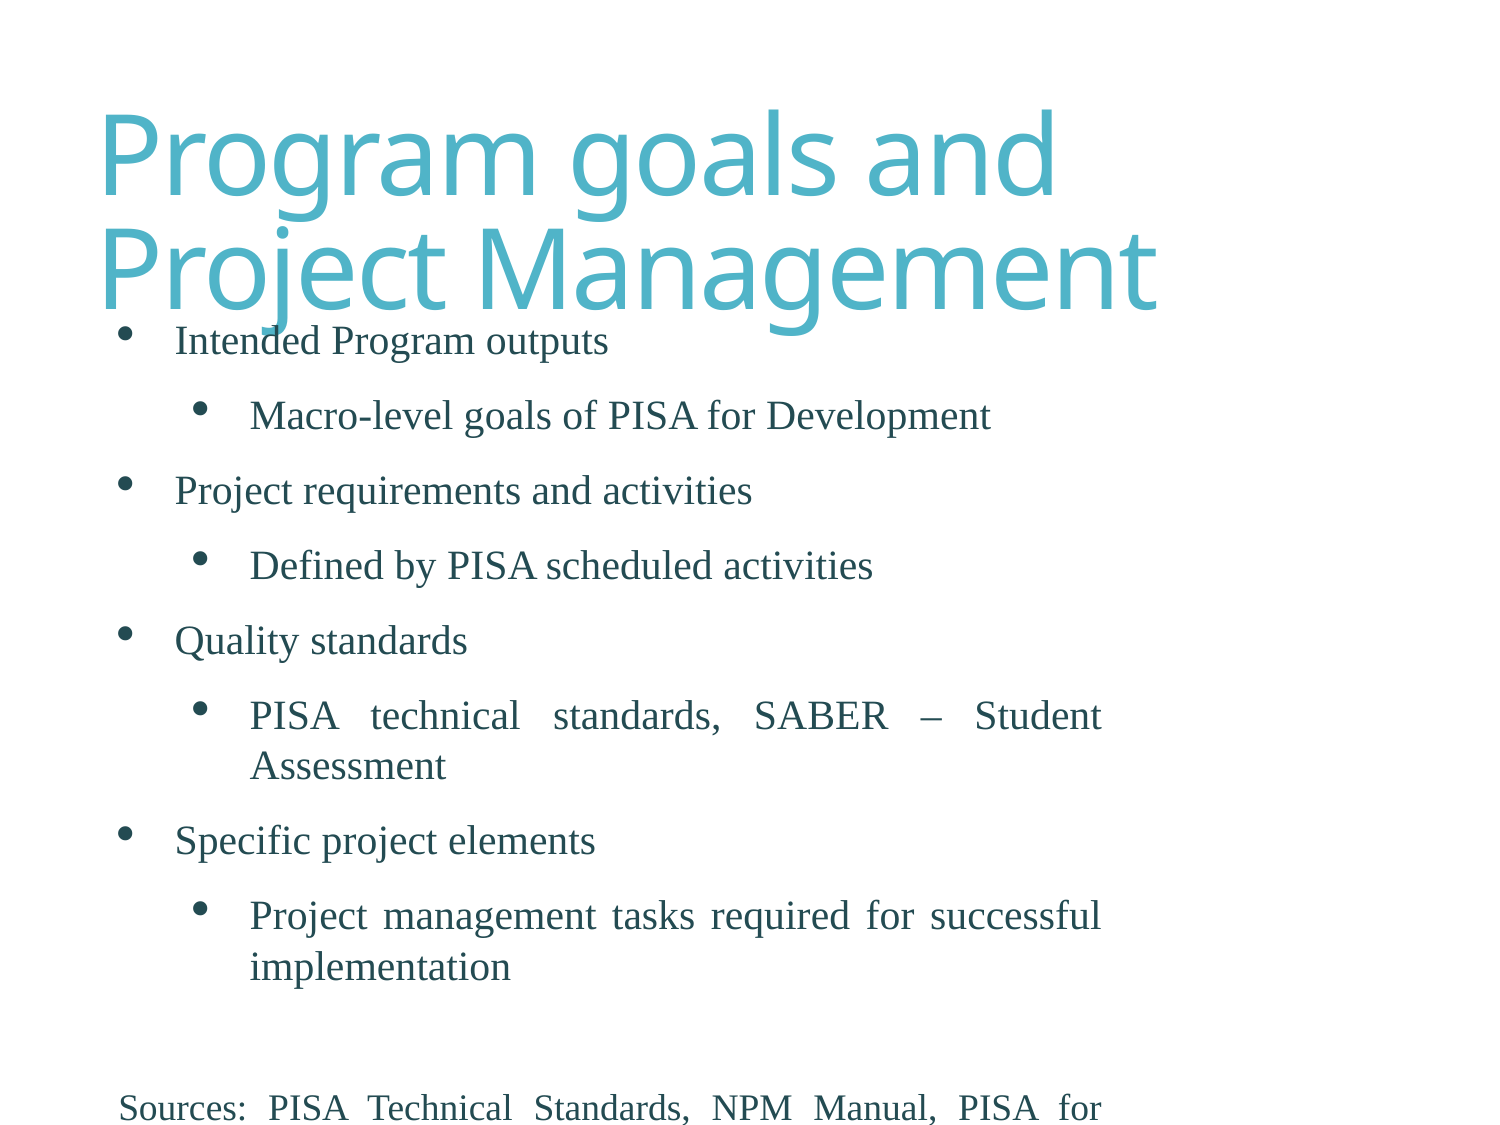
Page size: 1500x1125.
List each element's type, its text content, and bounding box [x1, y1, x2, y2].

title Program goals and Project Management [80, 81, 1407, 354]
text_box Intended Program outputs Macro-level goals of PISA for Development Project requirements and activities Defined by PISA scheduled activities Quality standards PISA technical standards, SABER – Student Assessment Specific project elements Project management tasks required for successful implementation Sources: PISA Technical Standards, NPM Manual, PISA for Development Project Documentation, SABER – Student Assessment [103, 305, 1118, 1125]
